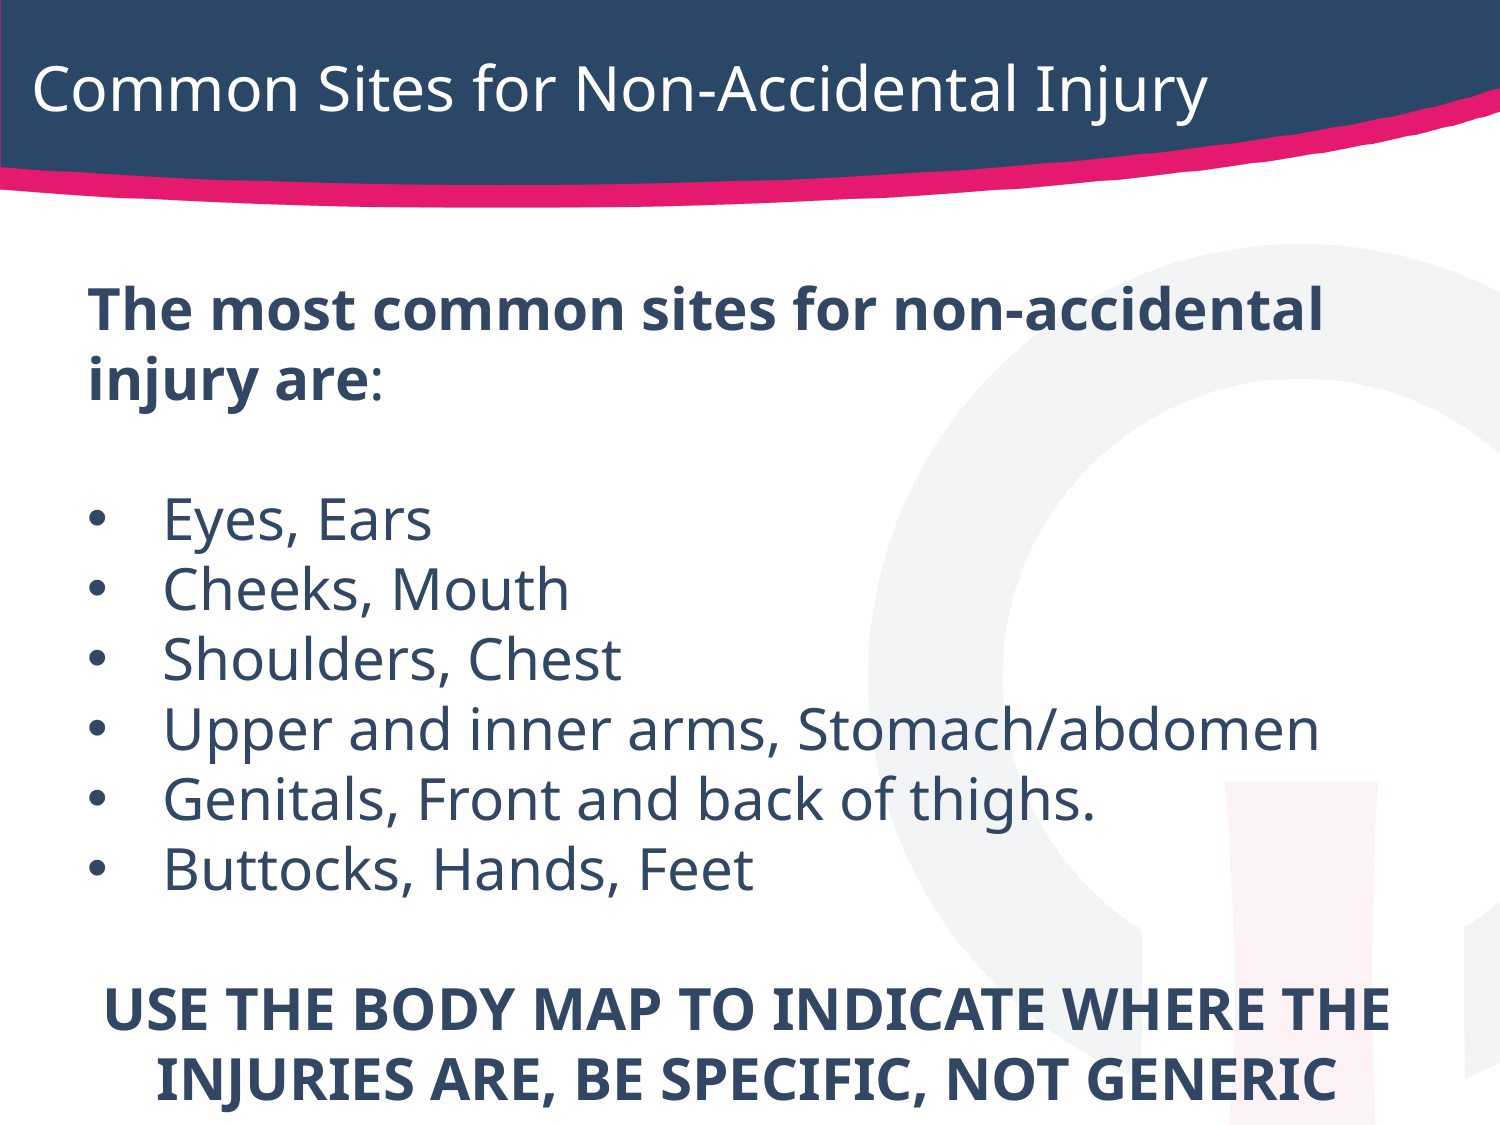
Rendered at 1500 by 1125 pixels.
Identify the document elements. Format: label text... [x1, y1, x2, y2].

list The most common sites for non-accidental injury are: Eyes, Ears Cheeks, Mouth Shoulders, Chest Upper and inner arms, Stomach/abdomen Genitals, Front and back of thighs. Buttocks, Hands, Feet USE THE BODY MAP TO INDICATE WHERE THE INJURIES ARE, BE SPECIFIC, NOT GENERIC [79, 263, 1416, 1047]
title Common Sites for Non-Accidental Injury [22, 118, 1434, 207]
picture [0, 0, 1500, 1125]
